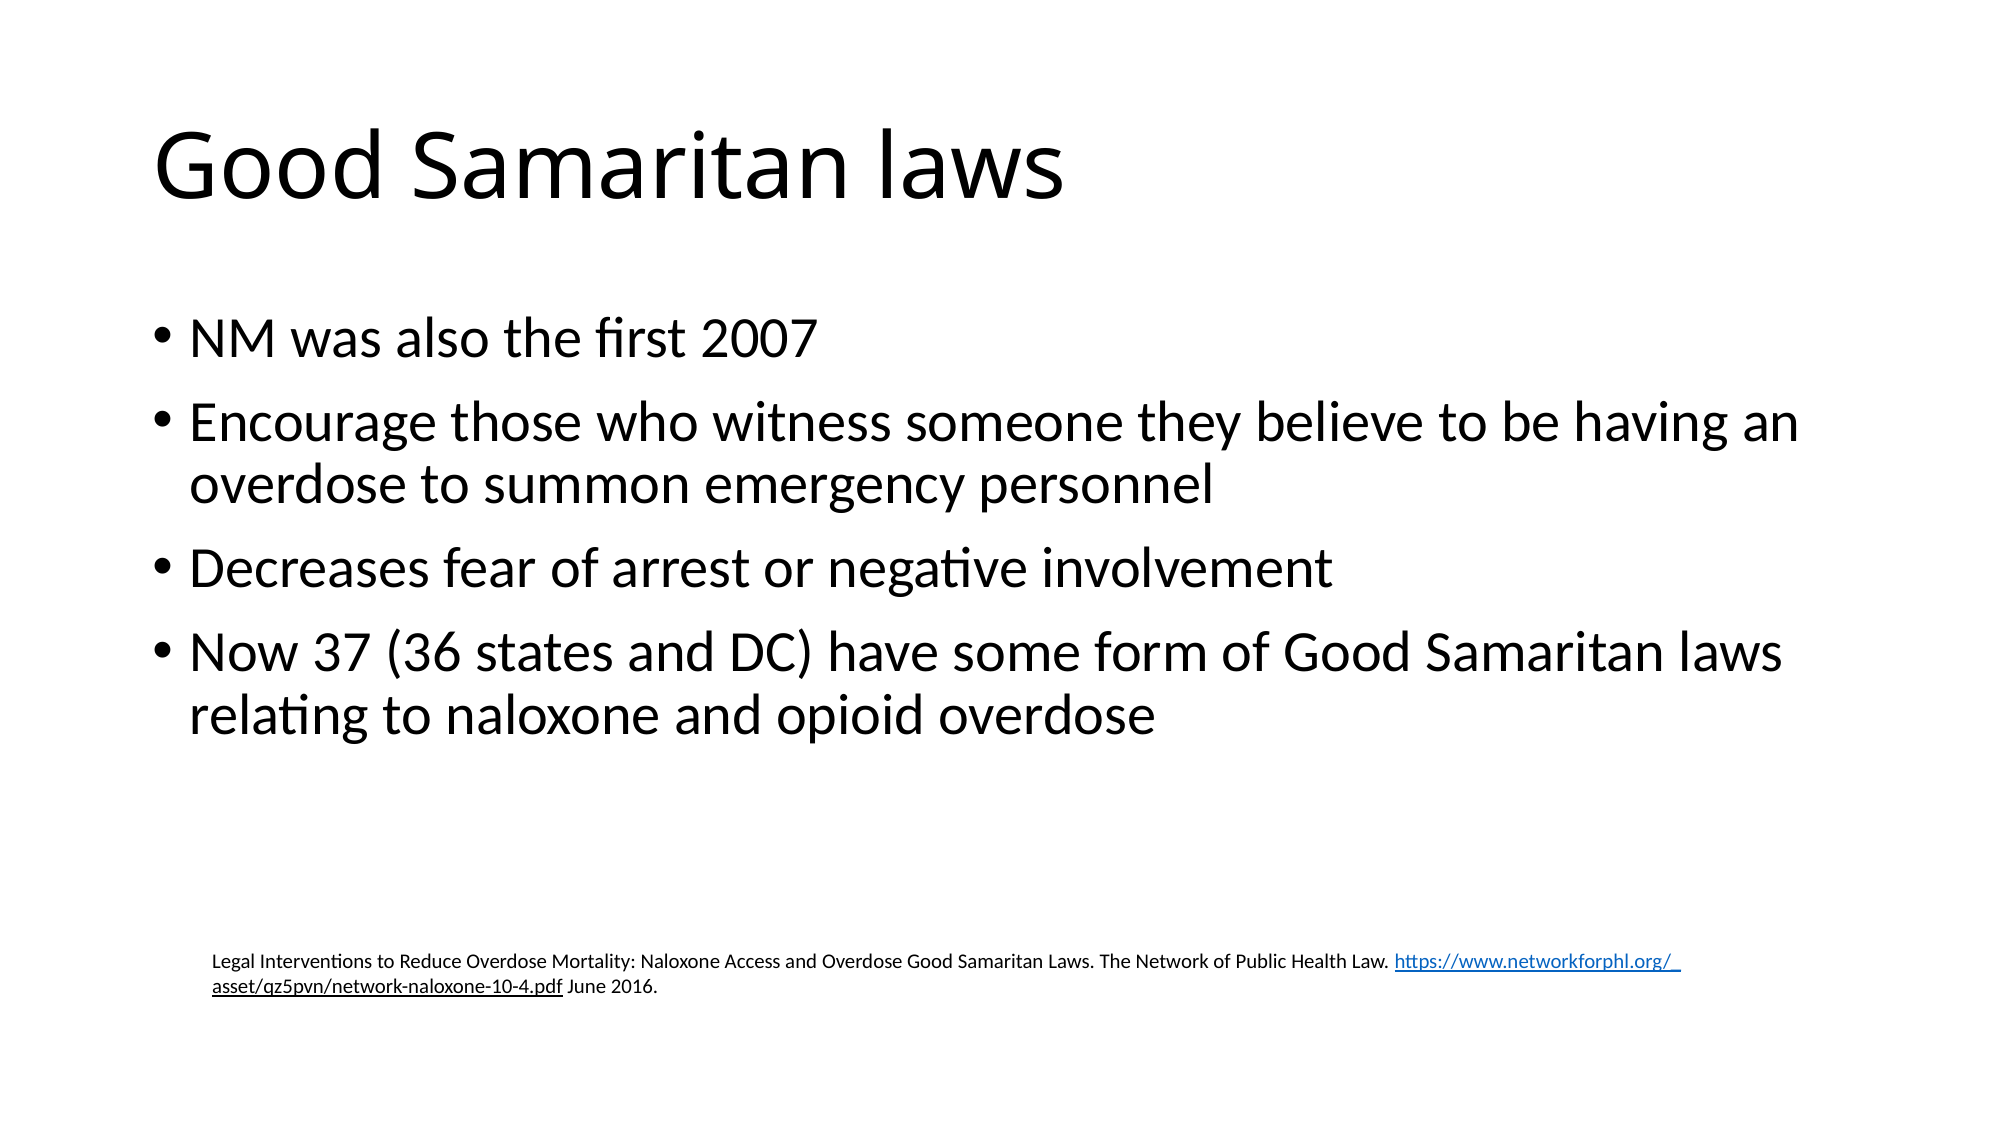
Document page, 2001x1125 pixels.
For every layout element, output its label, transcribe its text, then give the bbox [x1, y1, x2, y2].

title Good Samaritan laws [137, 59, 1863, 278]
text_box Legal Interventions to Reduce Overdose Mortality: Naloxone Access and Overdose Good Samaritan Laws. The Network of Public Health Law. https://www.networkforphl.org/_asset/qz5pvn/network-naloxone-10-4.pdf June 2016. [197, 940, 1885, 1006]
list NM was also the first 2007 Encourage those who witness someone they believe to be having an overdose to summon emergency personnel Decreases fear of arrest or negative involvement Now 37 (36 states and DC) have some form of Good Samaritan laws relating to naloxone and opioid overdose [137, 299, 1863, 1014]
